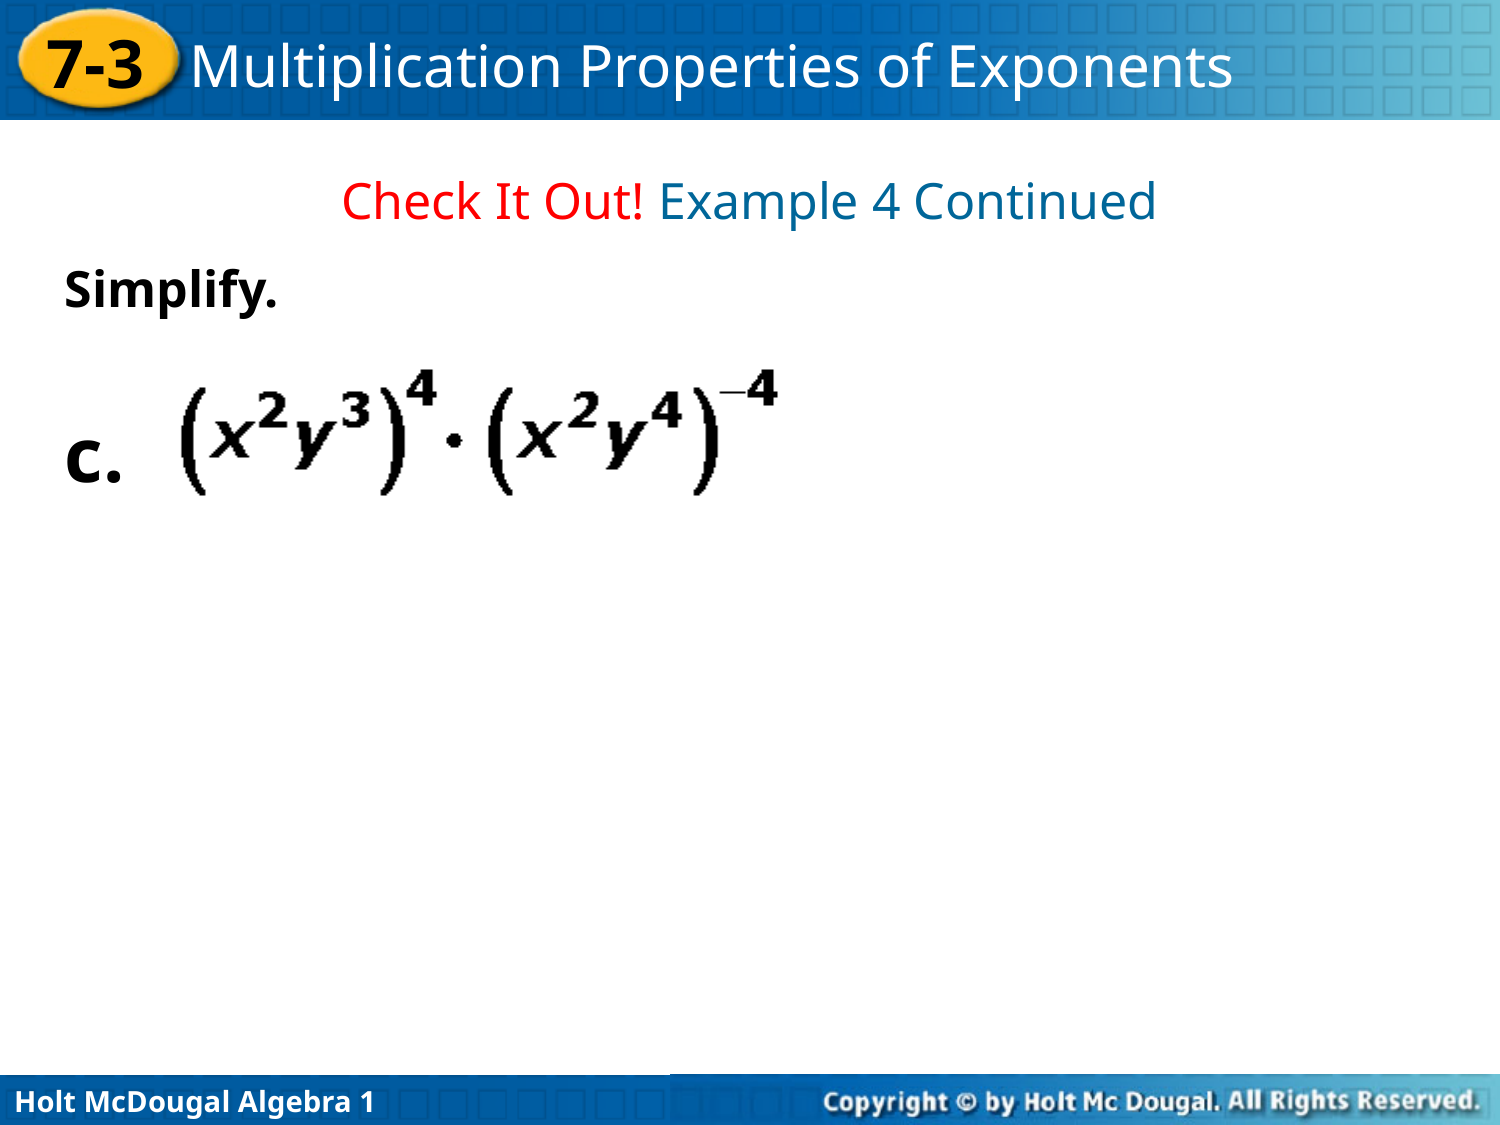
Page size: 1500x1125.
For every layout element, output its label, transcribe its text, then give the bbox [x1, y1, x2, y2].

picture [0, 0, 1500, 120]
text_box Check It Out! Example 4 Continued [0, 162, 1500, 238]
picture [0, 1074, 1500, 1125]
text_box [49, 362, 784, 507]
text_box Simplify. [49, 249, 1402, 325]
